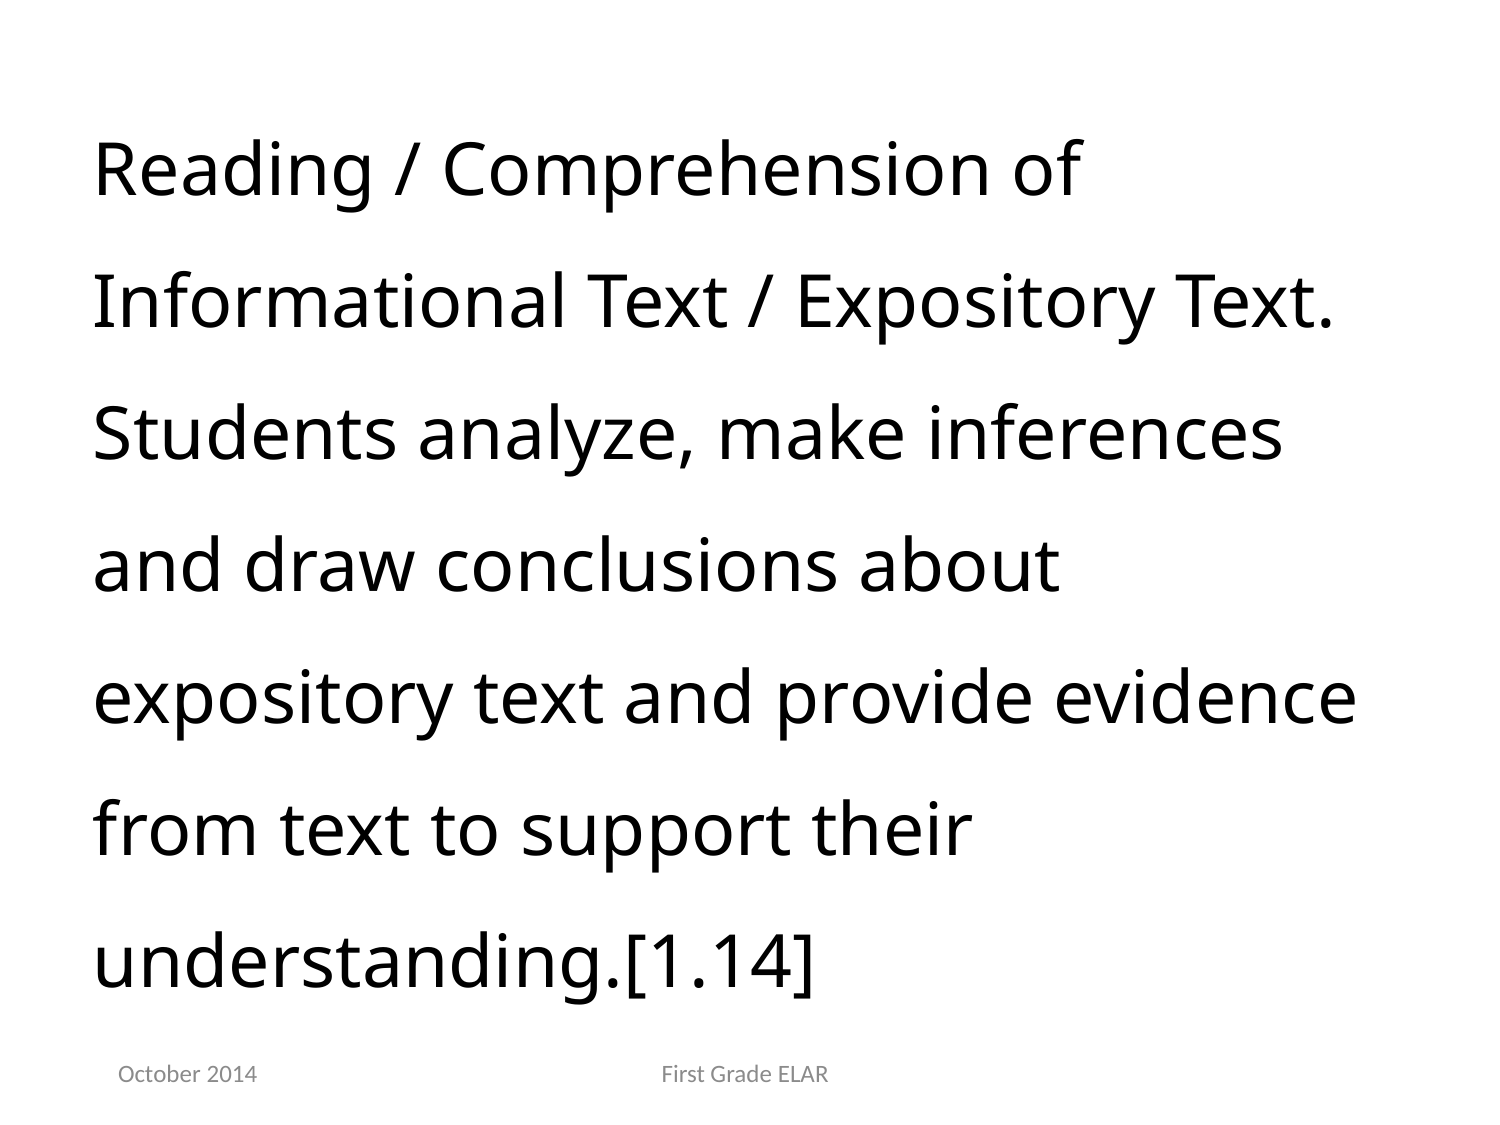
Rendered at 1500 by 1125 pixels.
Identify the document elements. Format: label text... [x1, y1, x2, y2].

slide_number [103, 1042, 441, 1103]
footer First Grade ELAR [492, 1042, 999, 1103]
subtitle Reading / Comprehension of Informational Text / Expository Text. Students analyze, make inferences and draw conclusions about expository text and provide evidence from text to support their understanding.[1.14] [78, 70, 1429, 1014]
